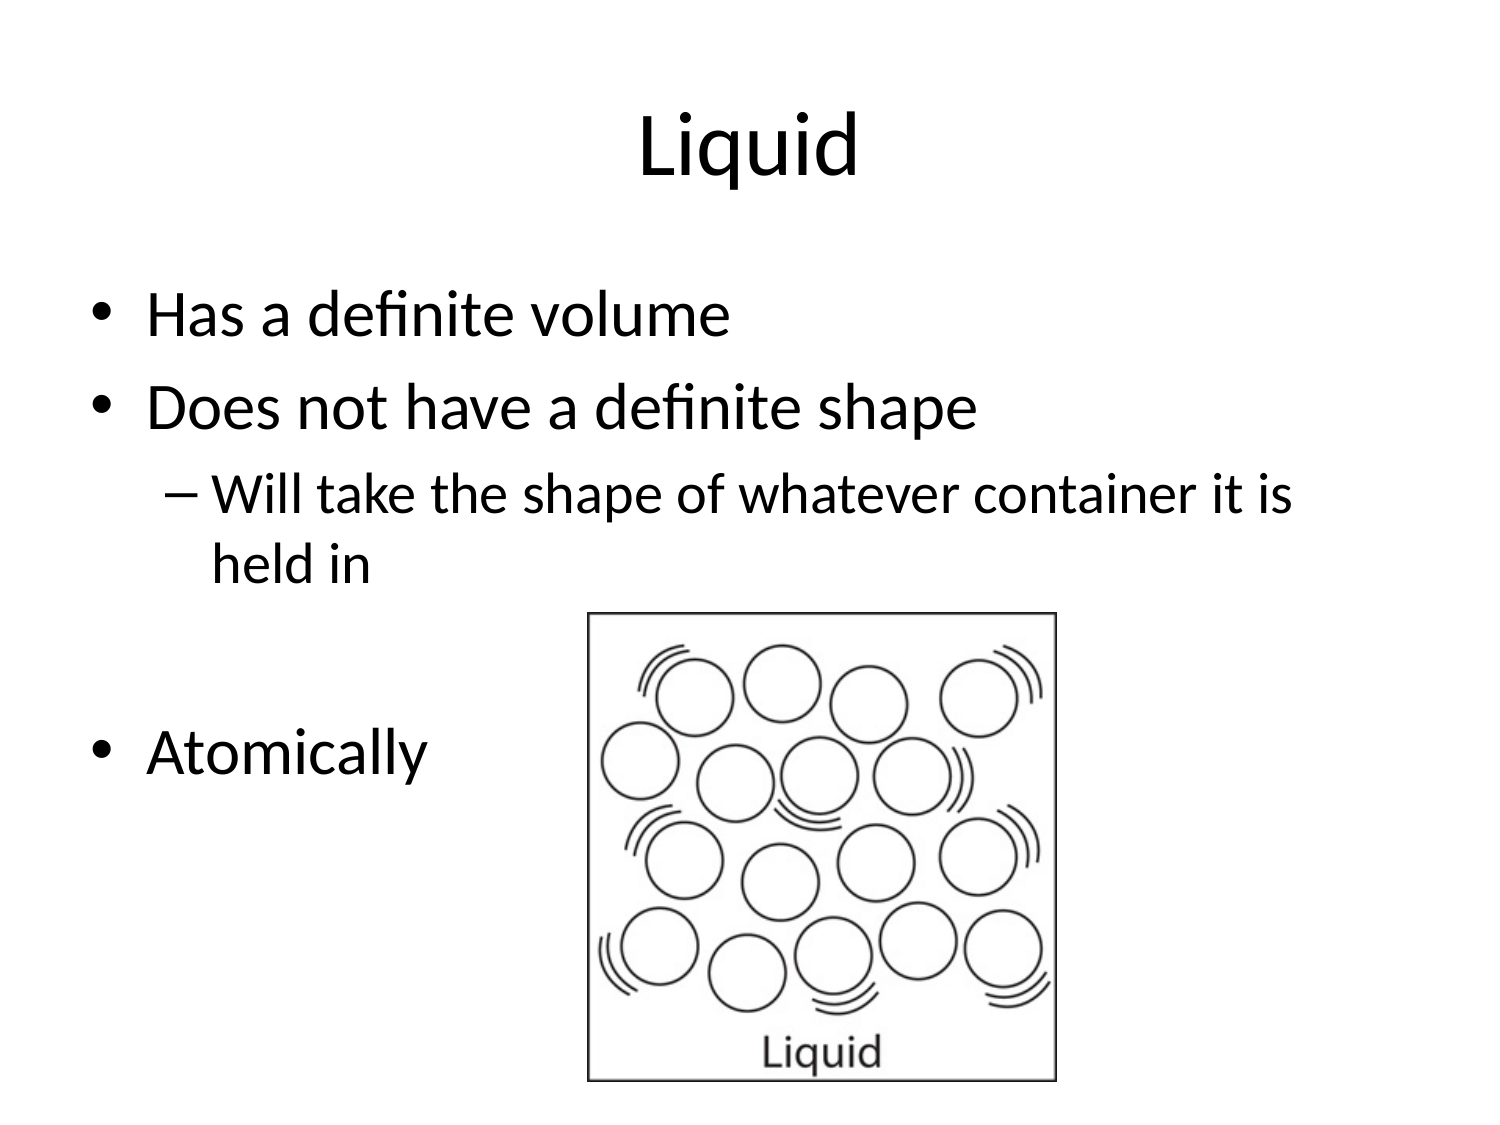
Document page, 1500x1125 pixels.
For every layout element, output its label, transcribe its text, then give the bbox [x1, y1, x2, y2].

title Liquid [75, 45, 1425, 233]
picture [587, 612, 1057, 1082]
list Has a definite volume Does not have a definite shape Will take the shape of whatever container it is held in Atomically [75, 262, 1425, 1005]
